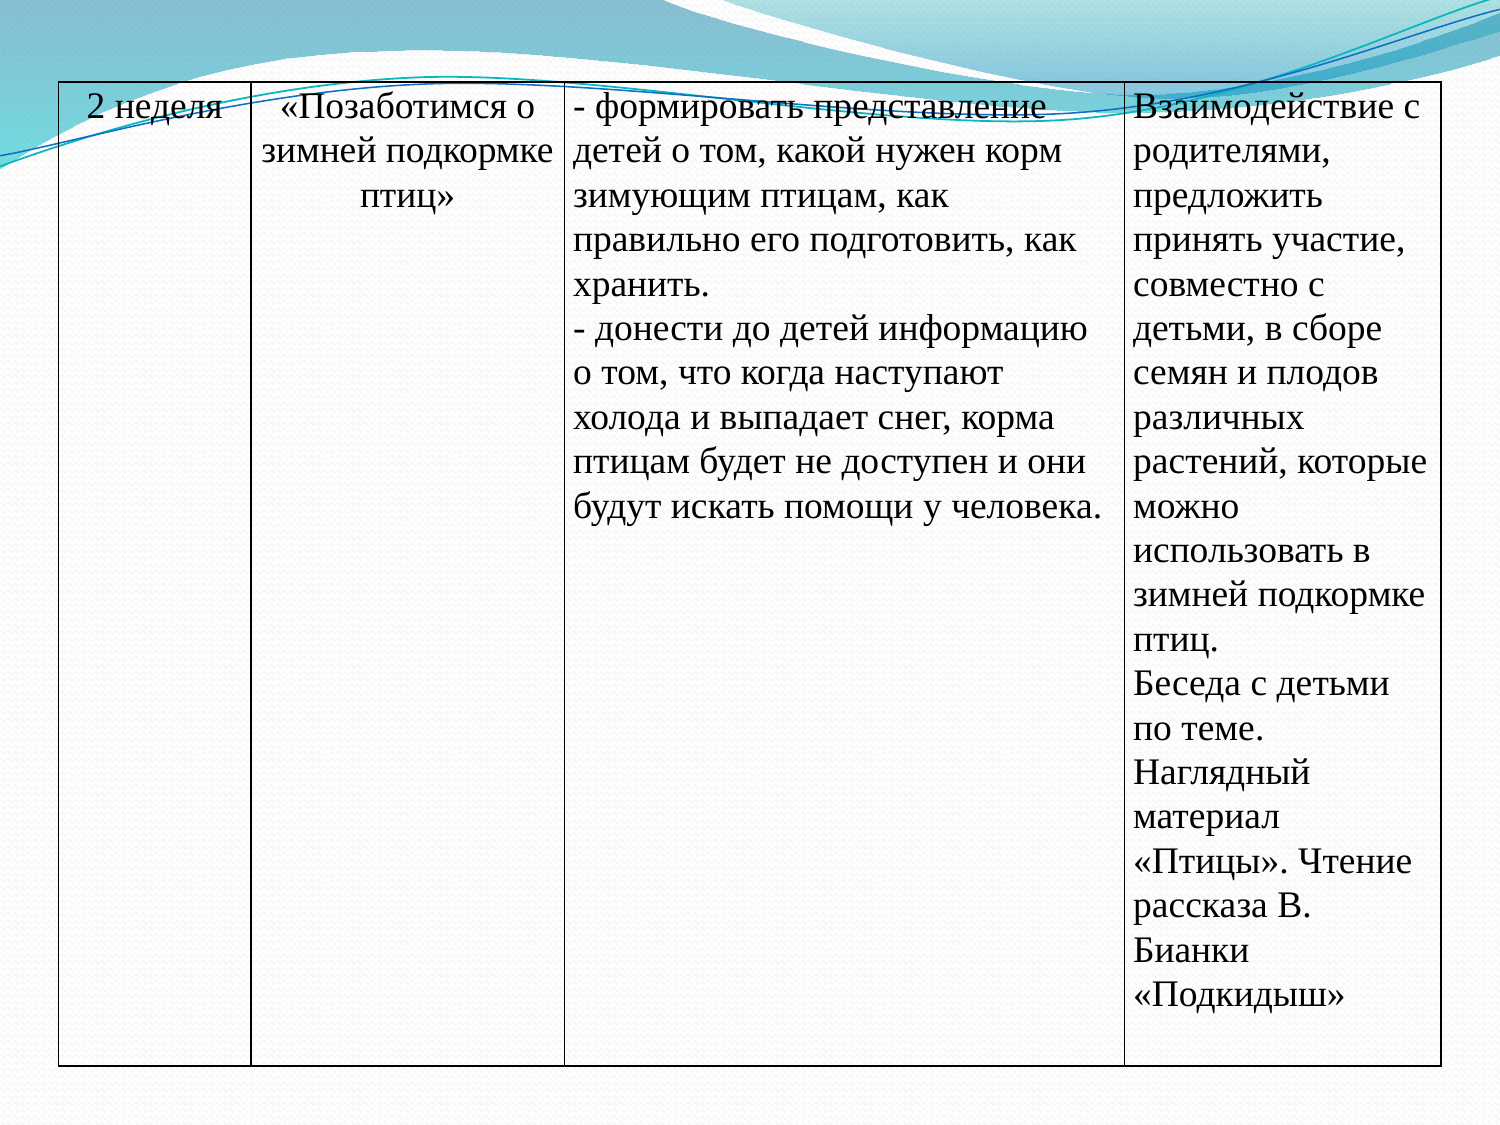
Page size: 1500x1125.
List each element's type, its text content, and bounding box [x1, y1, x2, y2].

table_header - формировать представление детей о том, какой нужен корм зимующим птицам, как правильно его подготовить, как хранить. - донести до детей информацию о том, что когда наступают холода и выпадает снег, корма птицам будет не доступен и они будут искать помощи у человека. [565, 83, 1124, 1065]
table_header «Позаботимся о зимней подкормке птиц» [252, 83, 564, 1065]
table_header 2 неделя [59, 83, 250, 1065]
table_header Взаимодействие с родителями, предложить принять участие, совместно с детьми, в сборе семян и плодов различных растений, которые можно использовать в зимней подкормке птиц. Беседа с детьми по теме. Наглядный материал «Птицы». Чтение рассказа В. Бианки «Подкидыш» [1125, 83, 1440, 1065]
